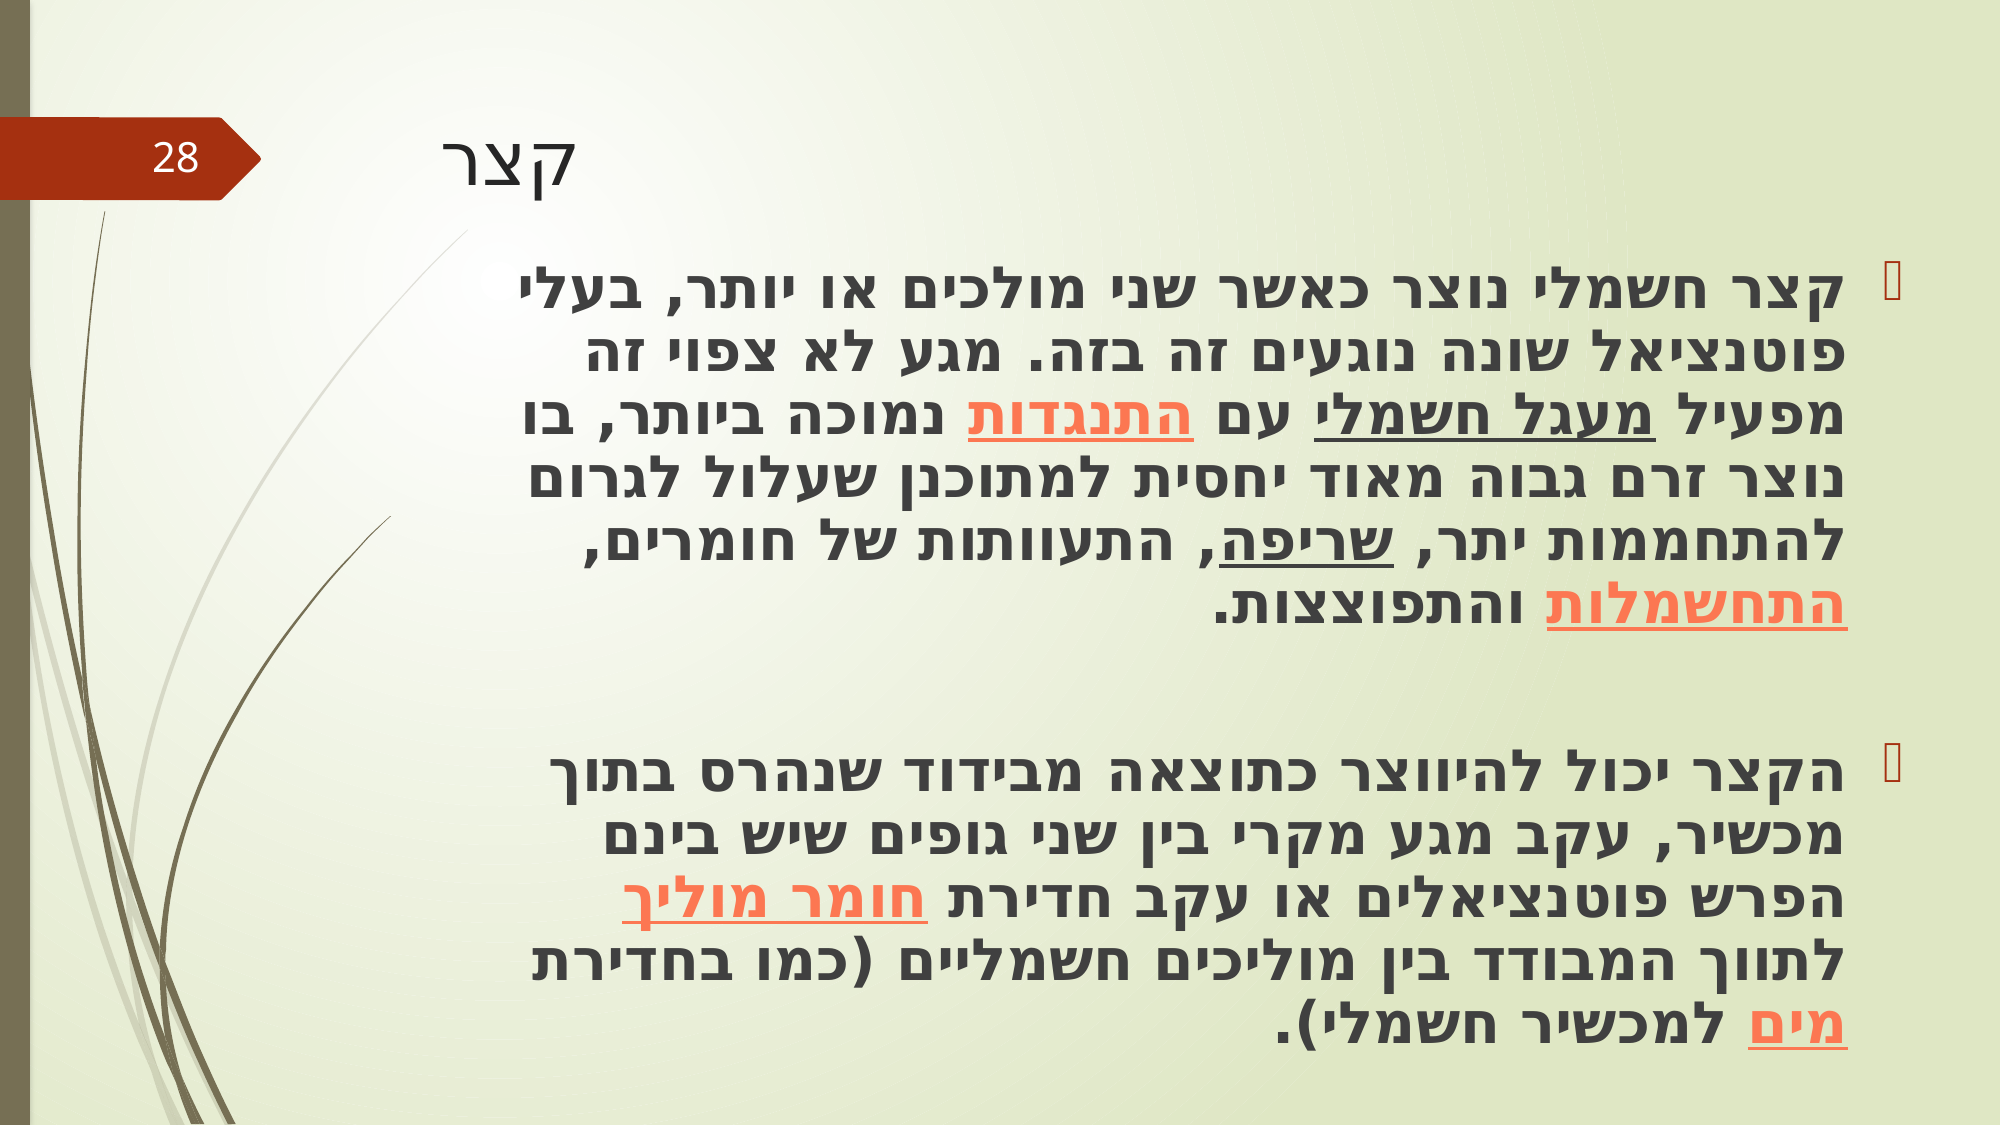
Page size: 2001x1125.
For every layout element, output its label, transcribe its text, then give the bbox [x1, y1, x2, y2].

title קצר [425, 102, 1888, 313]
slide_number 28 [87, 129, 216, 190]
list קצר חשמלי נוצר כאשר שני מולכים או יותר, בעלי פוטנציאל שונה נוגעים זה בזה. מגע לא צפוי זה מפעיל מעגל חשמלי עם התנגדות נמוכה ביותר, בו נוצר זרם גבוה מאוד יחסית למתוכנן שעלול לגרום להתחממות יתר, שריפה, התעוותות של חומרים, התחשמלות והתפוצצות. הקצר יכול להיווצר כתוצאה מבידוד שנהרס בתוך מכשיר, עקב מגע מקרי בין שני גופים שיש בינם הפרש פוטנציאלים או עקב חדירת חומר מוליך לתווך המבודד בין מוליכים חשמליים (כמו בחדירת מים למכשיר חשמלי). ניתוק קצרים נעשה בדרך כלל על ידי מבטח. [456, 251, 1920, 871]
